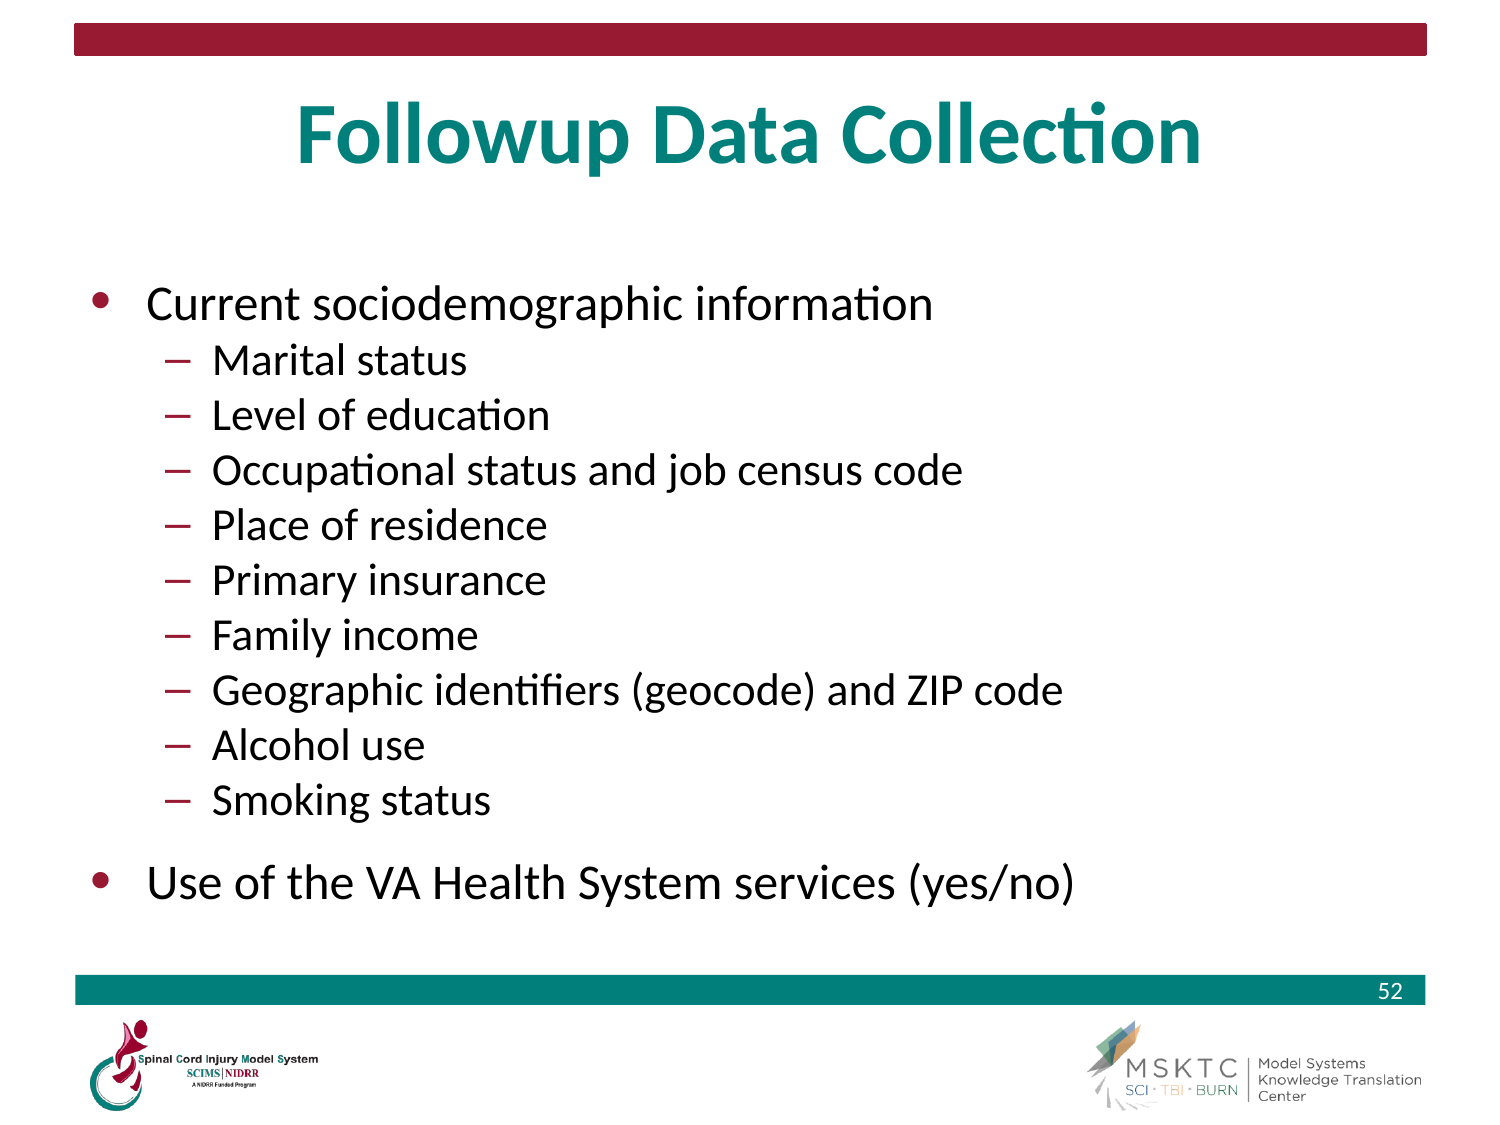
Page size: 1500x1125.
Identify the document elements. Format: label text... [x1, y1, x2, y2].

picture [90, 1020, 318, 1111]
picture [1087, 1020, 1421, 1111]
list Current sociodemographic information Marital status Level of education Occupational status and job census code Place of residence Primary insurance Family income Geographic identifiers (geocode) and ZIP code Alcohol use Smoking status Use of the VA Health System services (yes/no) [75, 262, 1425, 950]
title Followup Data Collection [73, 53, 1427, 234]
